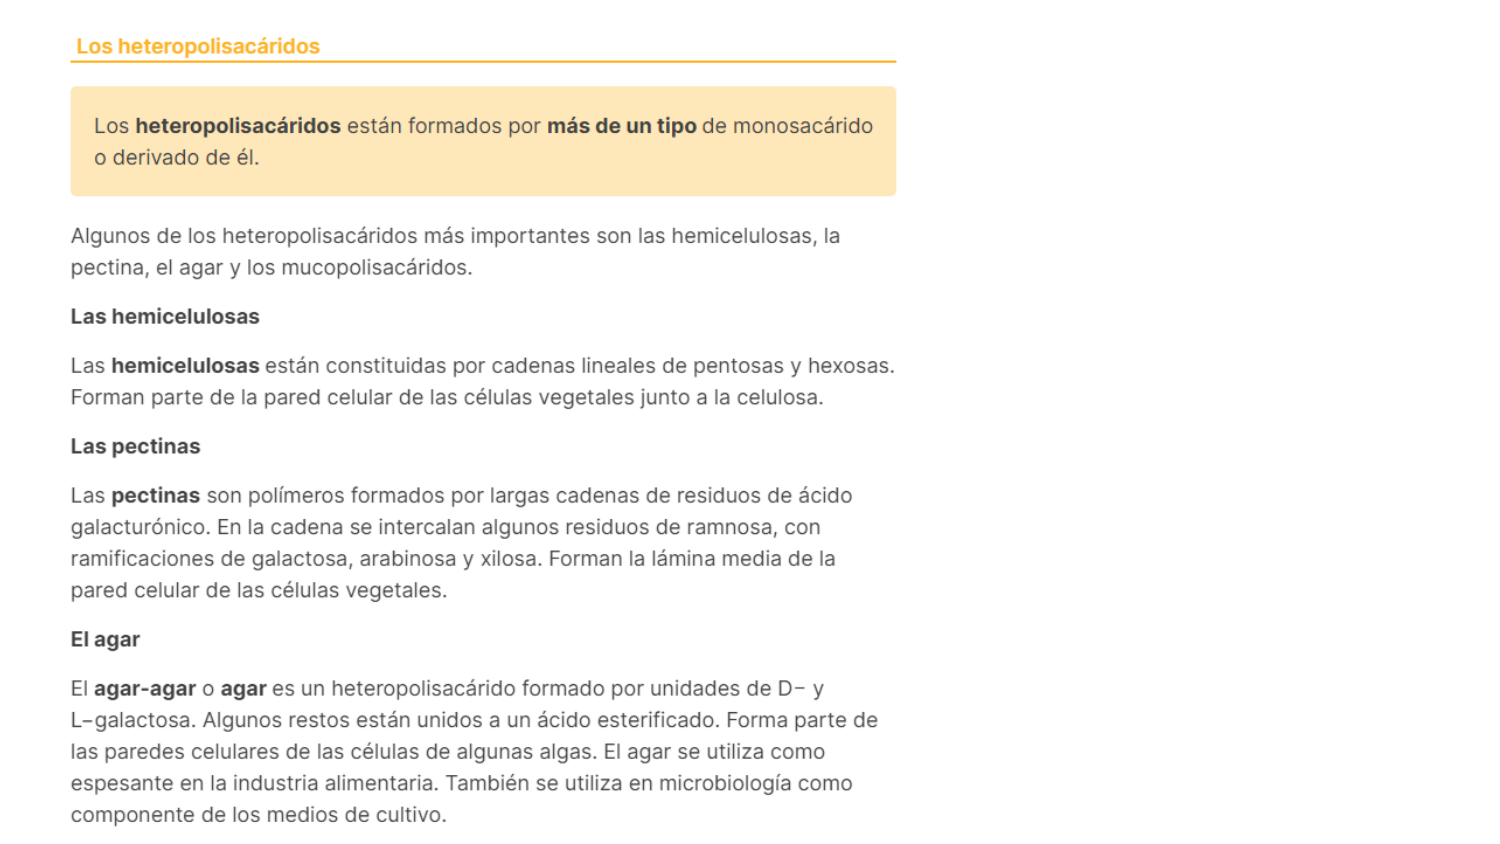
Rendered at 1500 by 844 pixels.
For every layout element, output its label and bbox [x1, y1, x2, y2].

picture [52, 22, 915, 829]
